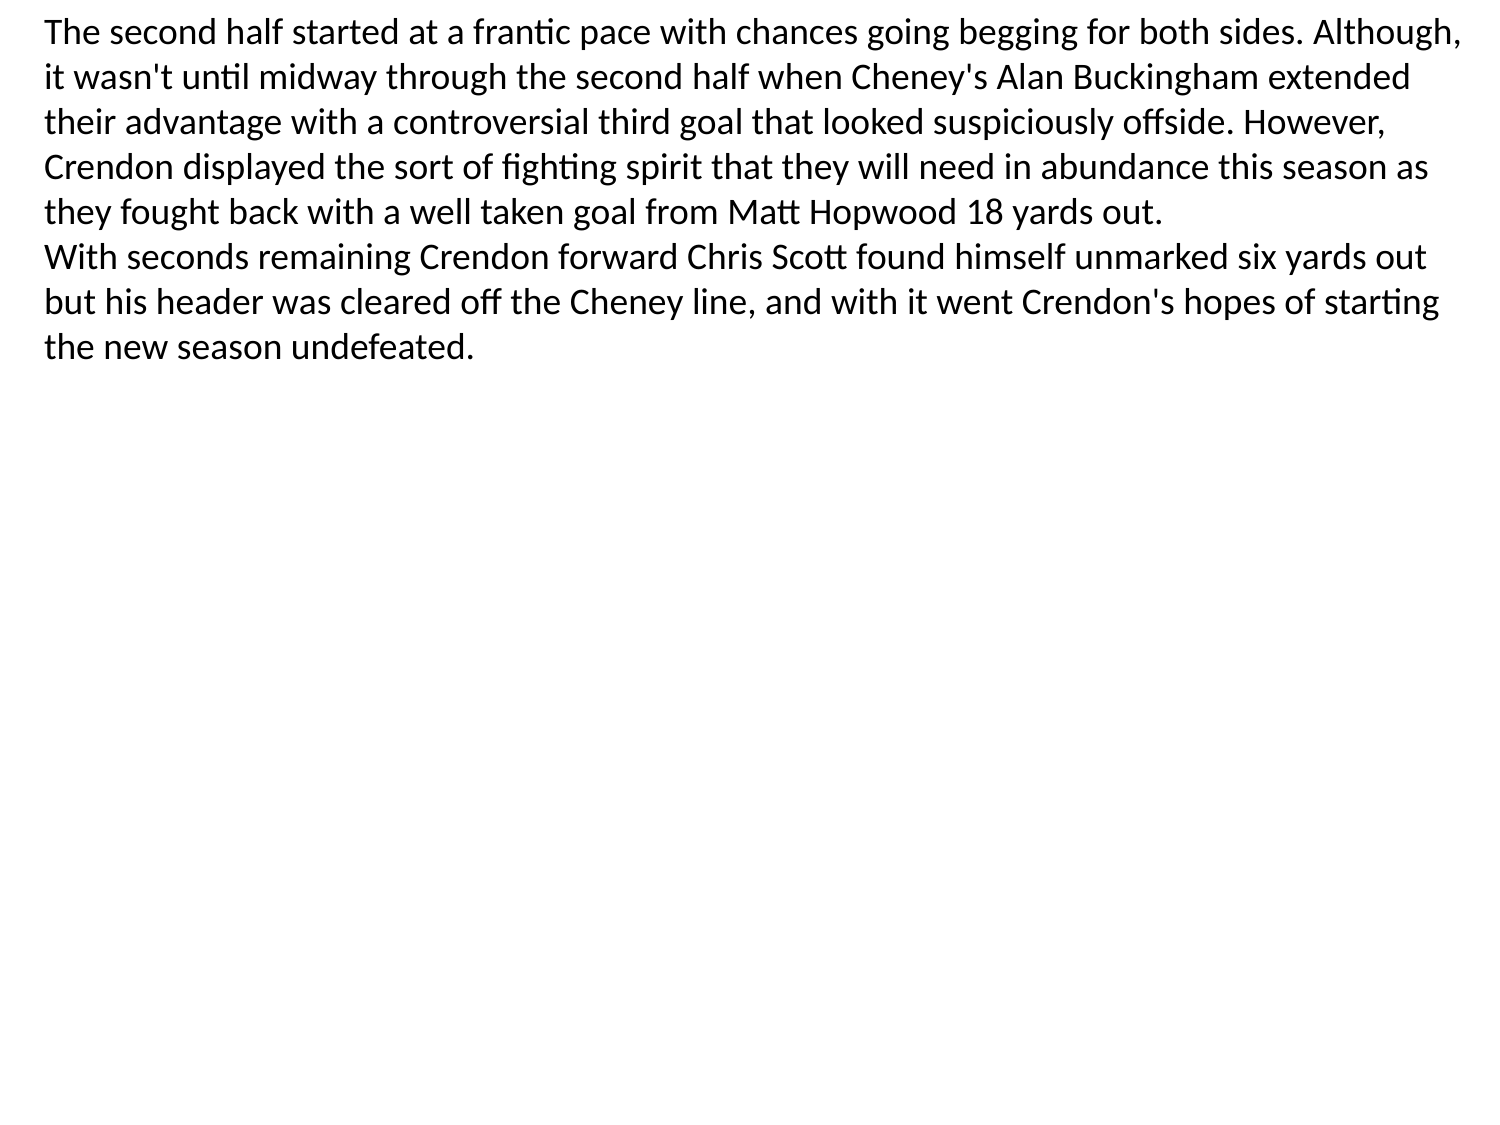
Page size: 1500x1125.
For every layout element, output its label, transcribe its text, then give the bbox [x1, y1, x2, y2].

text_box The second half started at a frantic pace with chances going begging for both sides. Although, it wasn't until midway through the second half when Cheney's Alan Buckingham extended their advantage with a controversial third goal that looked suspiciously offside. However, Crendon displayed the sort of fighting spirit that they will need in abundance this season as they fought back with a well taken goal from Matt Hopwood 18 yards out. With seconds remaining Crendon forward Chris Scott found himself unmarked six yards out but his header was cleared off the Cheney line, and with it went Crendon's hopes of starting the new season undefeated. [29, 0, 1500, 375]
